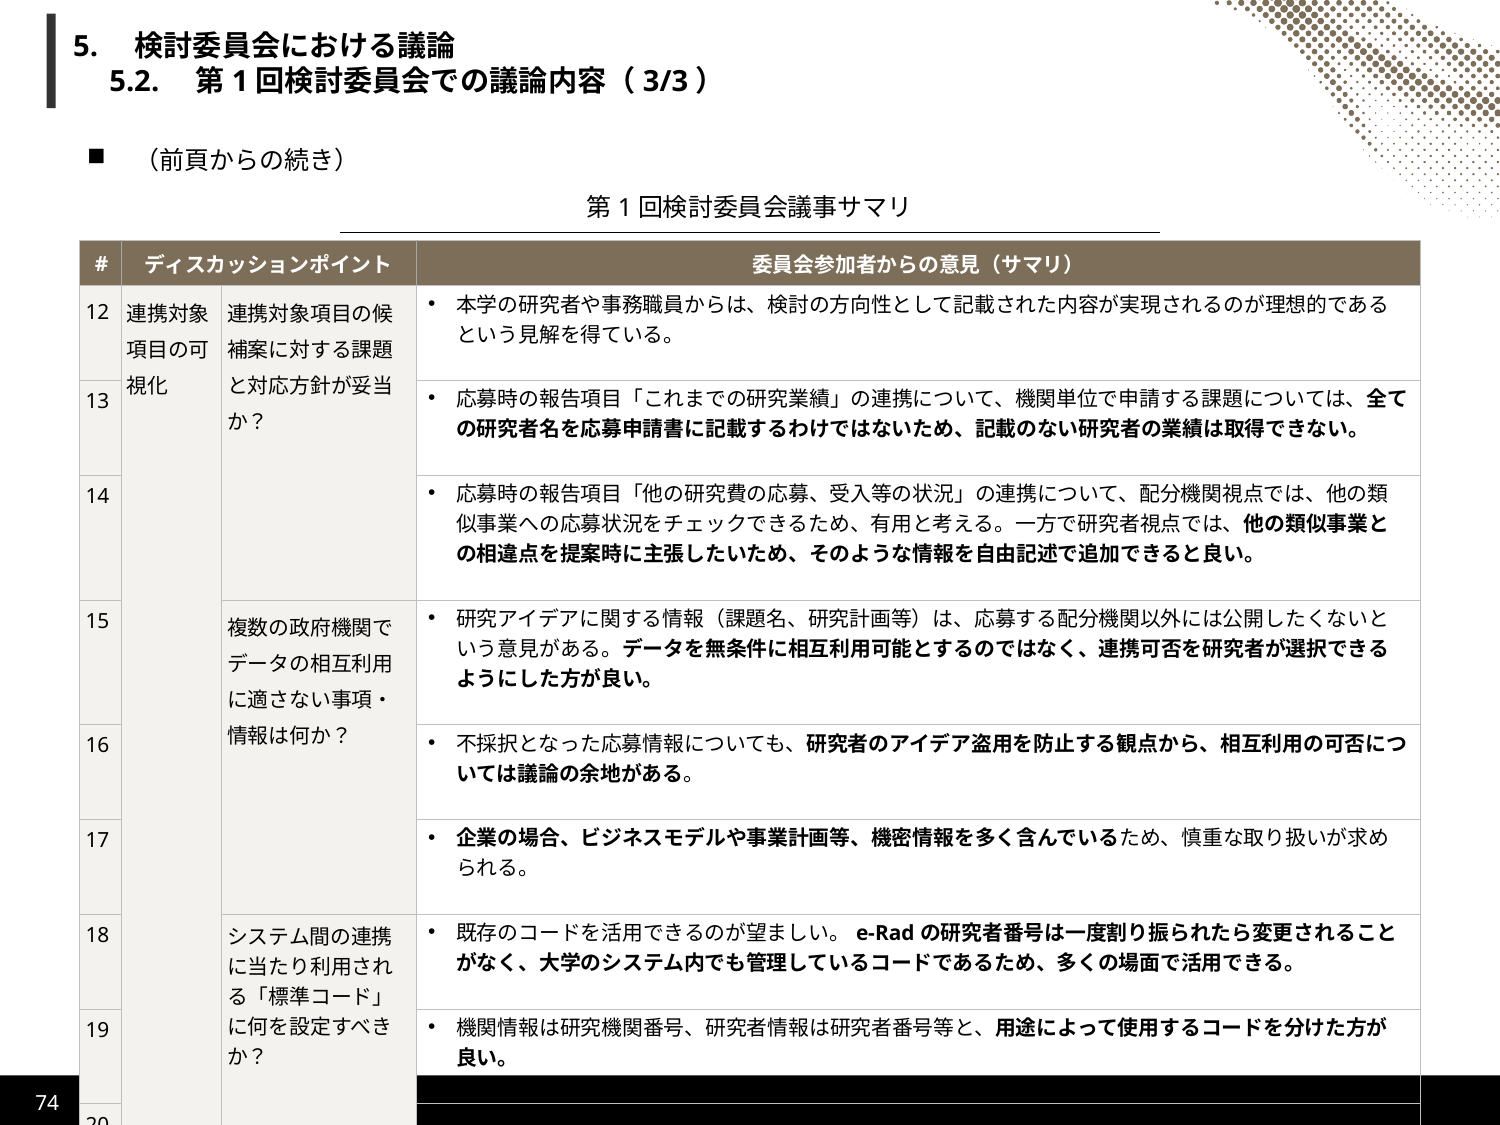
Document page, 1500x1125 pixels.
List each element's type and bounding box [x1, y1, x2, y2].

table_header [122, 241, 416, 285]
table_cell [122, 286, 221, 1125]
table_cell [417, 915, 1420, 1009]
table_cell [417, 1010, 1420, 1103]
table_cell [417, 476, 1420, 600]
table_cell [417, 1104, 1420, 1125]
table_cell [80, 725, 121, 819]
table_cell [222, 601, 416, 914]
table_cell [80, 1104, 121, 1125]
title [73, 17, 1427, 109]
table_header [80, 241, 121, 285]
table_header [417, 241, 1420, 285]
table_cell [80, 915, 121, 1009]
table_cell [80, 381, 121, 475]
table_cell [417, 286, 1420, 380]
table_cell [417, 381, 1420, 475]
table_cell [80, 820, 121, 914]
picture [0, 0, 1500, 225]
table_cell [417, 725, 1420, 819]
table_cell [80, 601, 121, 724]
table_cell [80, 1010, 121, 1103]
table_cell [417, 601, 1420, 724]
table_cell [80, 286, 121, 380]
table_cell [80, 476, 121, 600]
text_box [72, 137, 1427, 233]
table_cell [417, 820, 1420, 914]
table_cell [222, 915, 416, 1125]
table_cell [222, 286, 416, 600]
